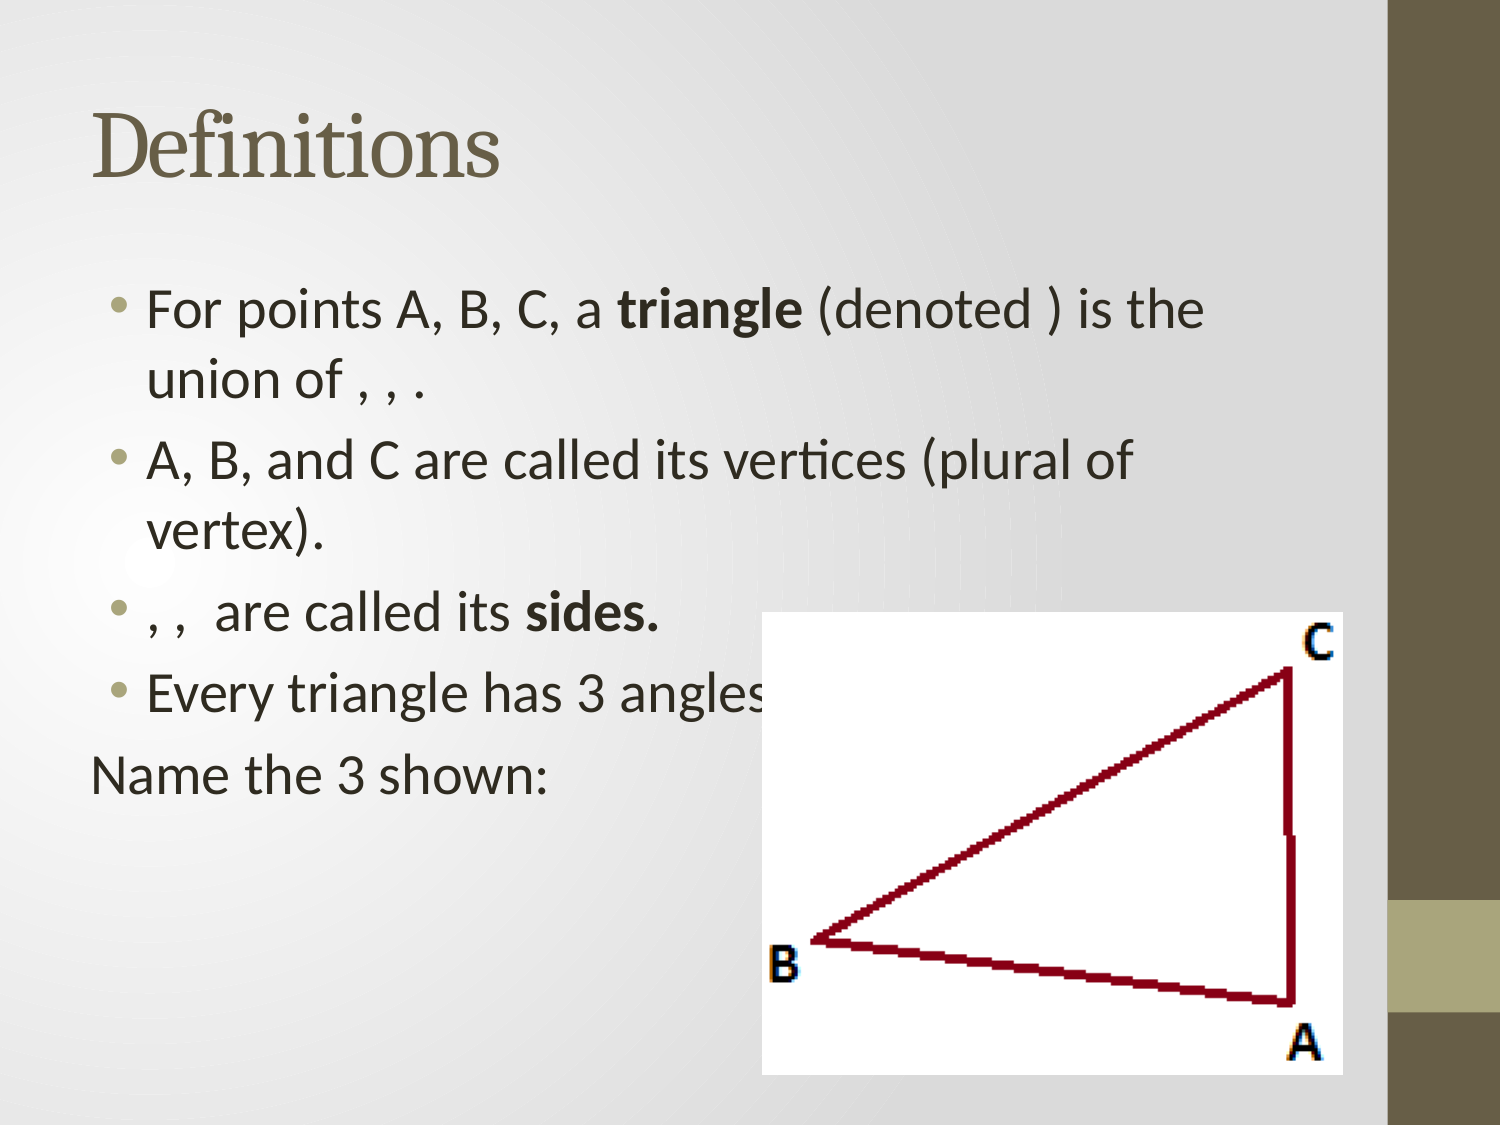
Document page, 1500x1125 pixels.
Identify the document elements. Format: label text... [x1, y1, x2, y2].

title Definitions [75, 45, 1325, 233]
list For points A, B, C, a triangle (denoted ) is the union of , , . A, B, and C are called its vertices (plural of vertex). , , are called its sides. Every triangle has 3 angles. Name the 3 shown: [75, 262, 1325, 1050]
picture [761, 611, 1343, 1076]
